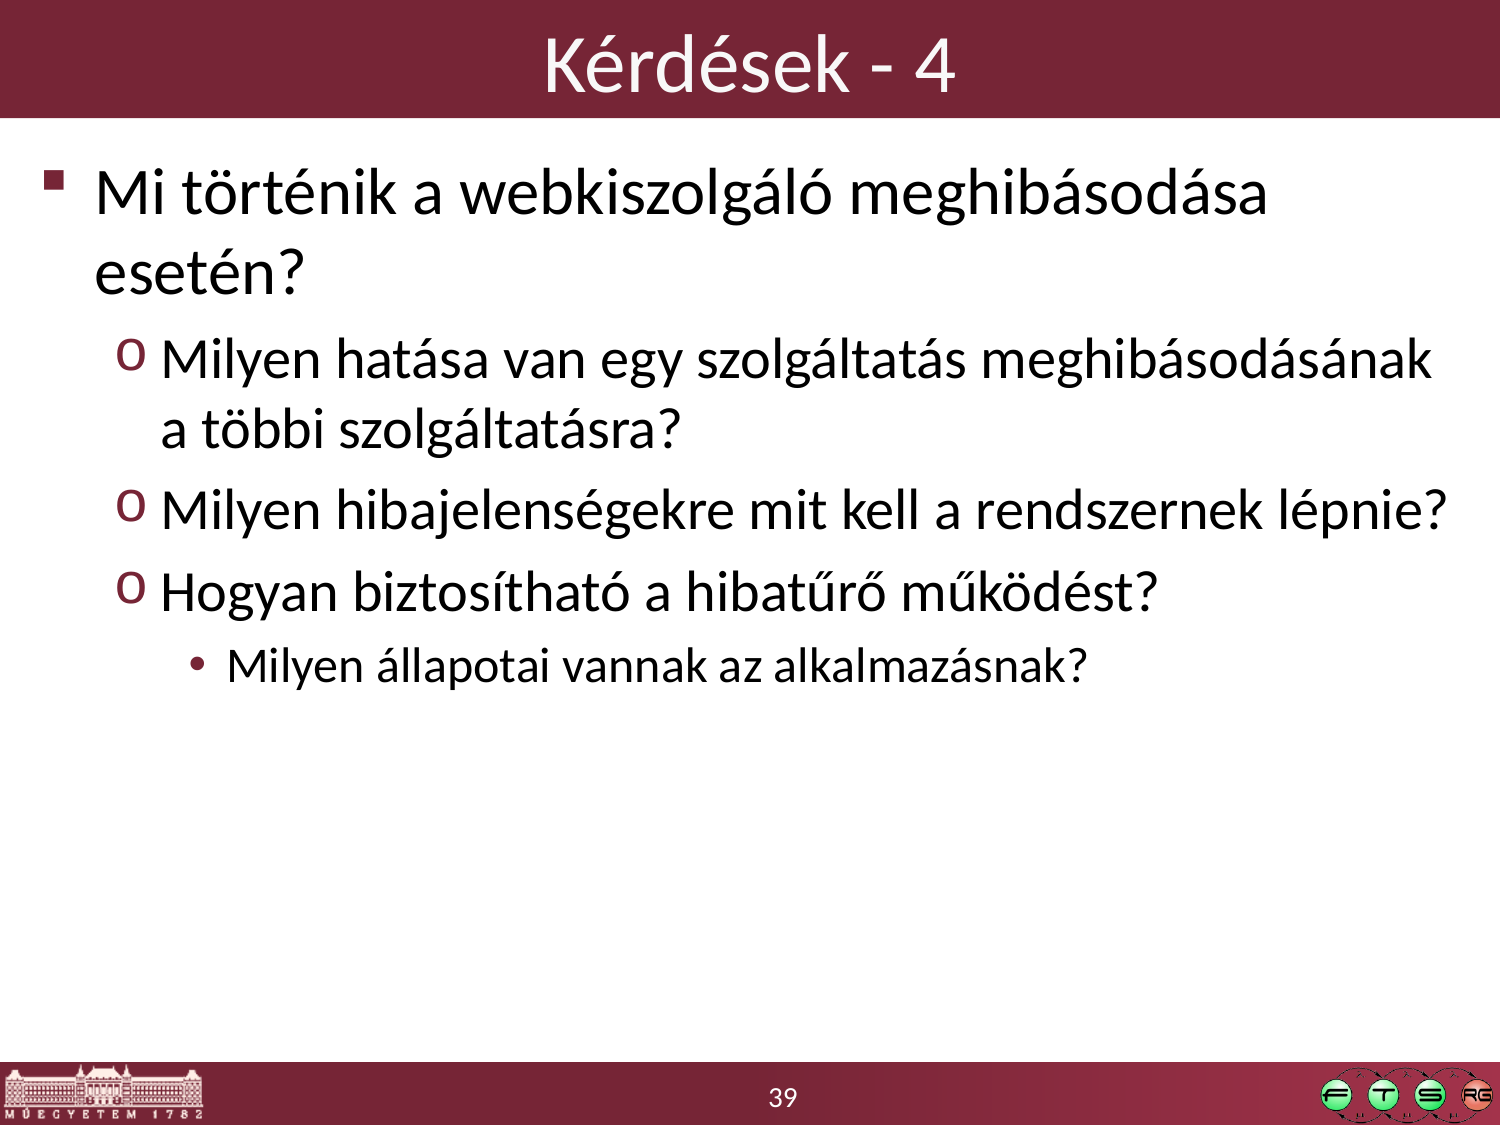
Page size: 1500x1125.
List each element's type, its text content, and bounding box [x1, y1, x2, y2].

title Kérdések - 4 [0, 0, 1500, 119]
picture [0, 1063, 209, 1123]
list Mi történik a webkiszolgáló meghibásodása esetén? Milyen hatása van egy szolgáltatás meghibásodásának a többi szolgáltatásra? Milyen hibajelenségekre mit kell a rendszernek lépnie? Hogyan biztosítható a hibatűrő működést? Milyen állapotai vannak az alkalmazásnak? [23, 140, 1477, 1048]
picture [1318, 1065, 1494, 1125]
